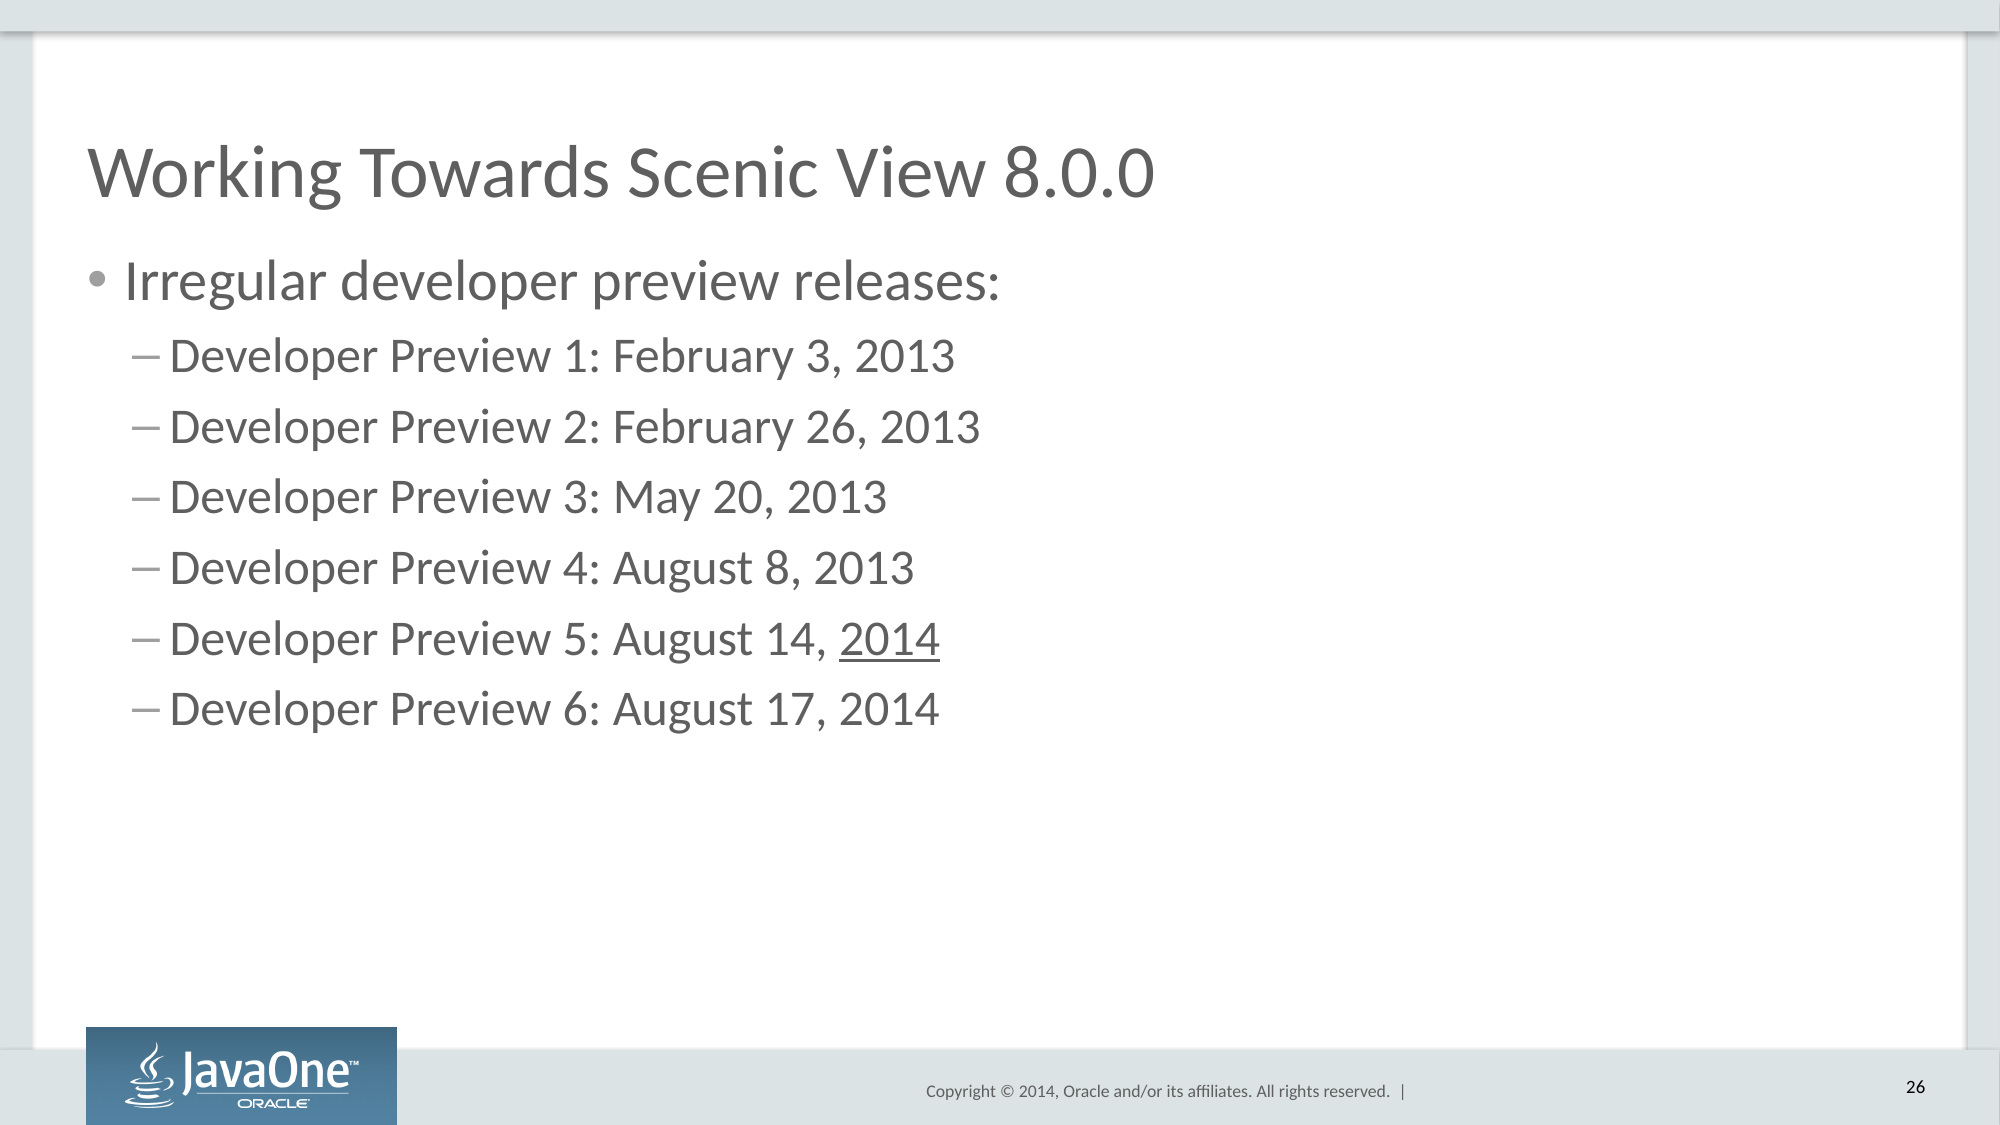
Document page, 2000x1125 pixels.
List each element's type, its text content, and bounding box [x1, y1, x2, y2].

list Irregular developer preview releases: Developer Preview 1: February 3, 2013 Developer Preview 2: February 26, 2013 Developer Preview 3: May 20, 2013 Developer Preview 4: August 8, 2013 Developer Preview 5: August 14, 2014 Developer Preview 6: August 17, 2014 [87, 249, 1954, 975]
title Working Towards Scenic View 8.0.0 [87, 66, 1913, 213]
picture [86, 1027, 397, 1125]
text_box 26 [1899, 1068, 1933, 1104]
